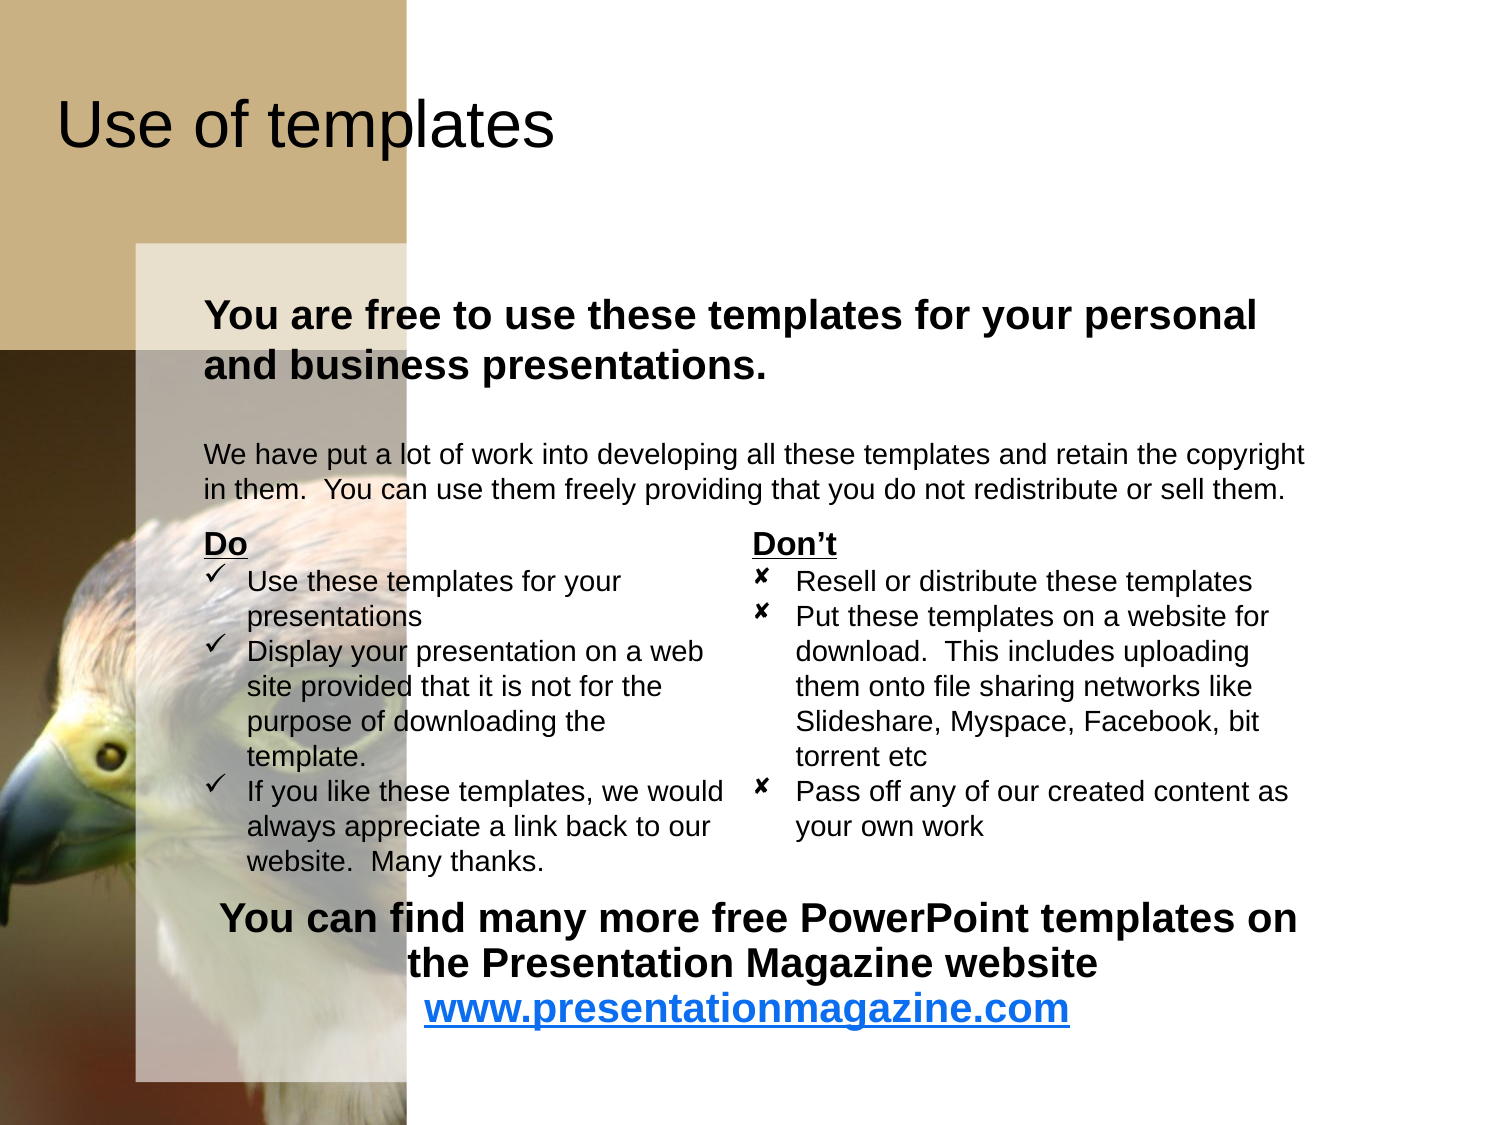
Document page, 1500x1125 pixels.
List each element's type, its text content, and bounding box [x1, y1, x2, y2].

text_box You can find many more free PowerPoint templates on the Presentation Magazine website www.presentationmagazine.com [171, 889, 1347, 1040]
text_box [88, 208, 1436, 1083]
text_box Do Use these templates for your presentations Display your presentation on a web site provided that it is not for the purpose of downloading the template. If you like these templates, we would always appreciate a link back to our website. Many thanks. [188, 515, 749, 889]
title Use of templates [41, 45, 1164, 197]
text_box Don’t Resell or distribute these templates Put these templates on a website for download. This includes uploading them onto file sharing networks like Slideshare, Myspace, Facebook, bit torrent etc Pass off any of our created content as your own work [737, 515, 1335, 850]
picture [0, 350, 407, 1125]
text_box We have put a lot of work into developing all these templates and retain the copyright in them. You can use them freely providing that you do not redistribute or sell them. [188, 427, 1325, 513]
text_box You are free to use these templates for your personal and business presentations. [188, 280, 1329, 396]
